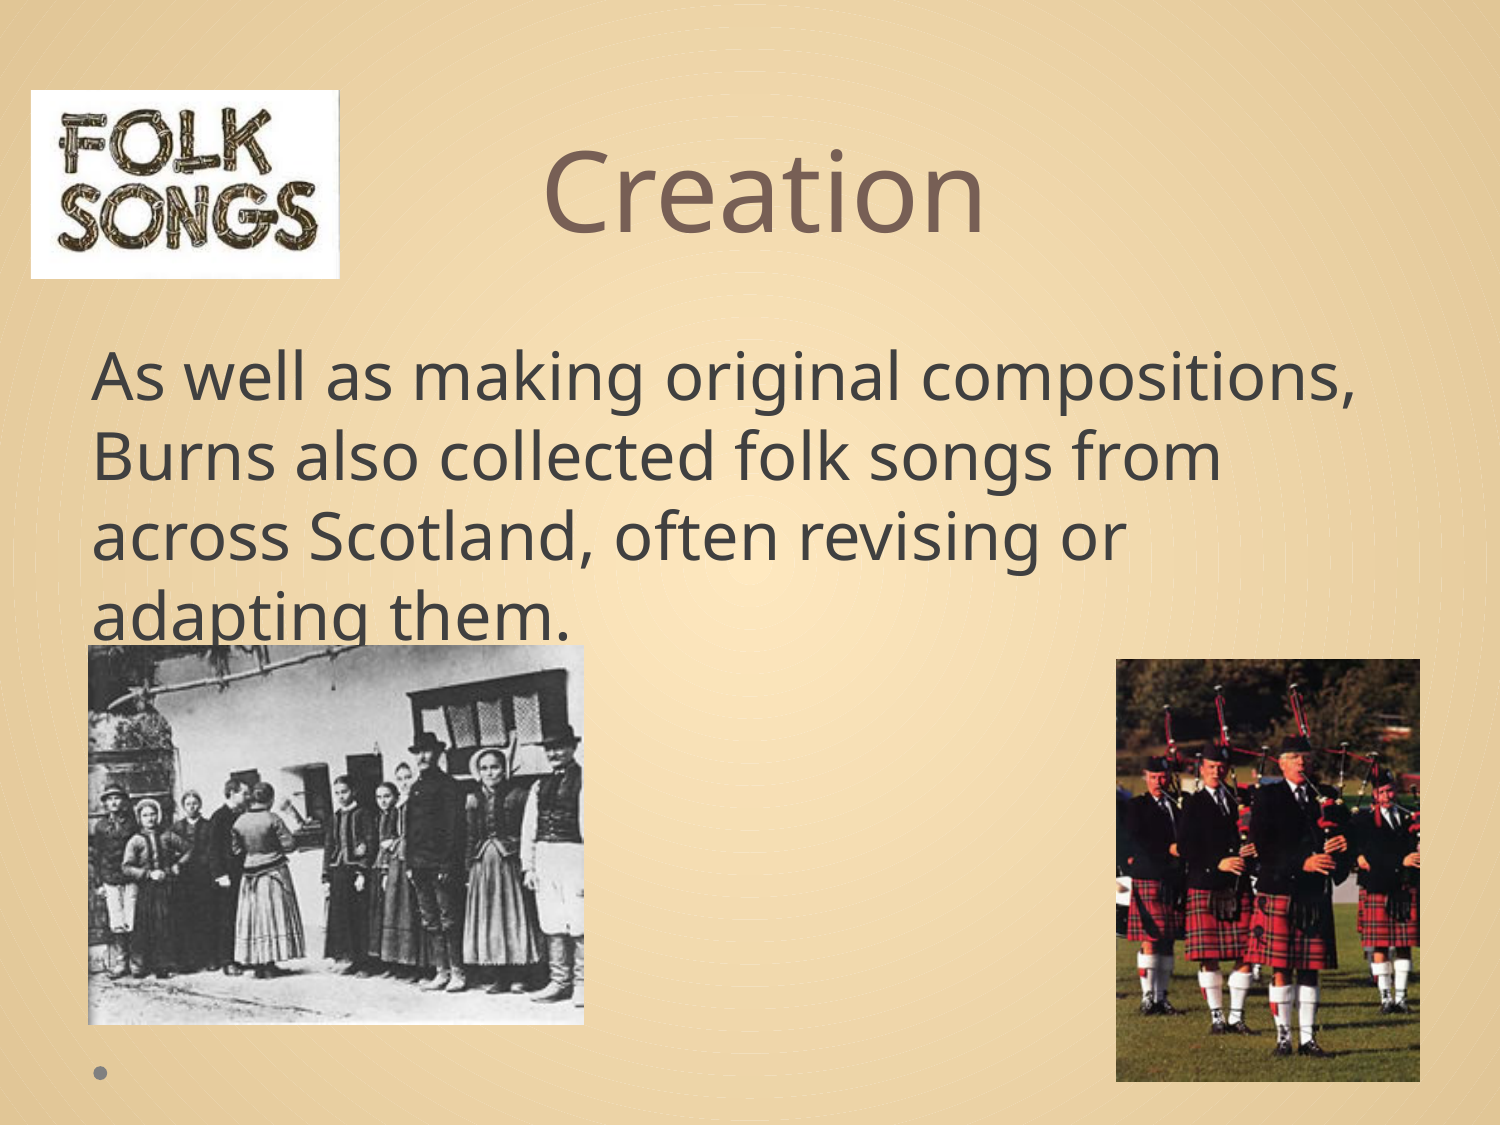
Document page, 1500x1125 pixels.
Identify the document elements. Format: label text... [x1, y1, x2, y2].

picture [88, 644, 584, 1025]
picture [30, 89, 341, 280]
list As well as making original compositions, Burns also collected folk songs from across Scotland, often revising or adapting them. [76, 326, 1425, 1005]
picture [1115, 658, 1421, 1082]
title Creation [75, 0, 1425, 263]
